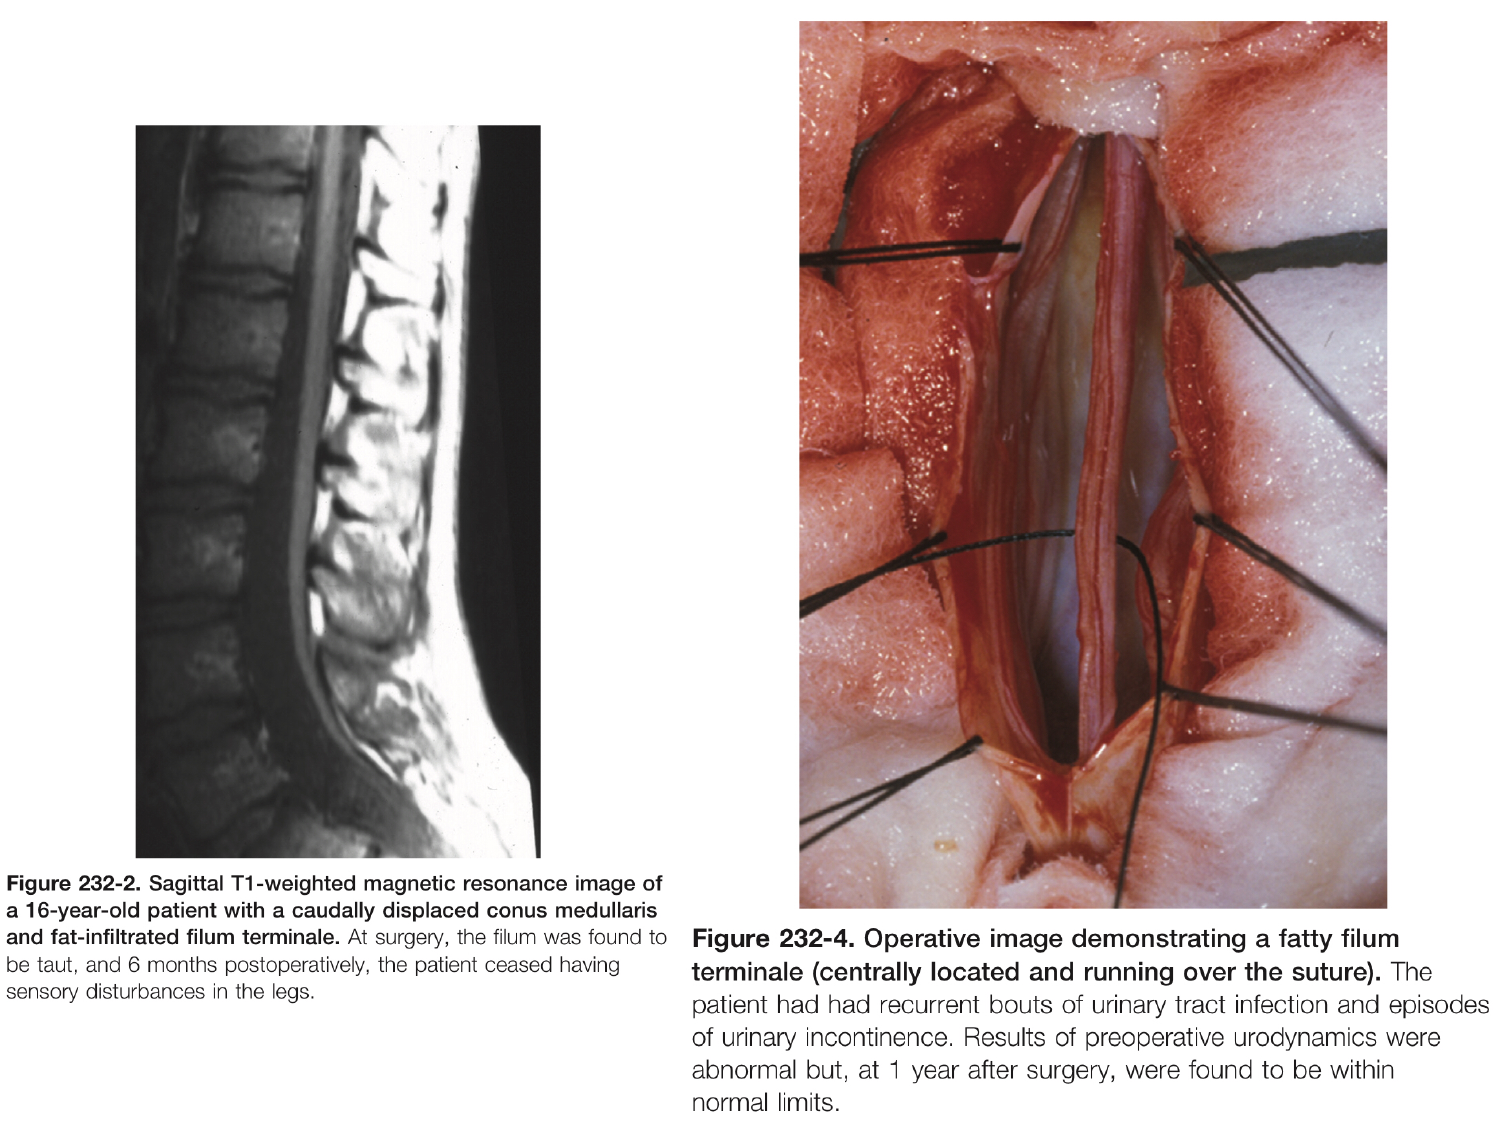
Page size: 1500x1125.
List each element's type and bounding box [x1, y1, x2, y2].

list [0, 115, 679, 1010]
picture [679, 0, 1500, 1125]
